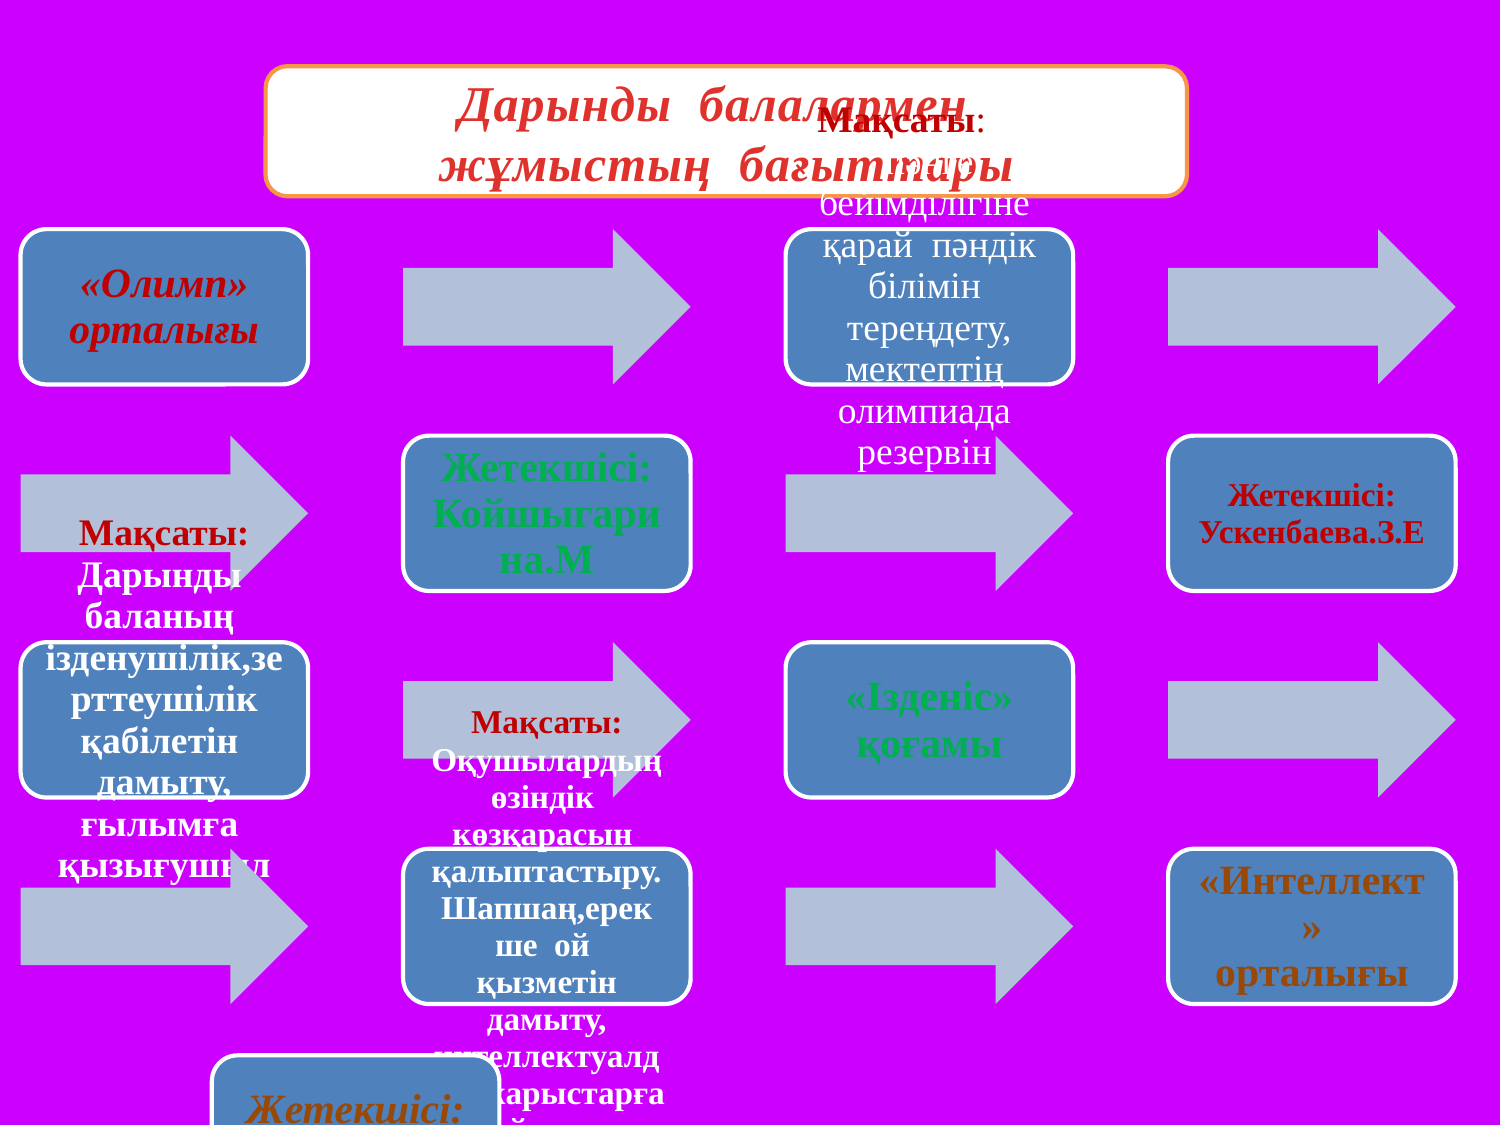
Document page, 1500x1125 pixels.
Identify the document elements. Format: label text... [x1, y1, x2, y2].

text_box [20, 228, 1456, 897]
text_box Дарынды балалармен жұмыстың бағыттары [263, 64, 1190, 199]
